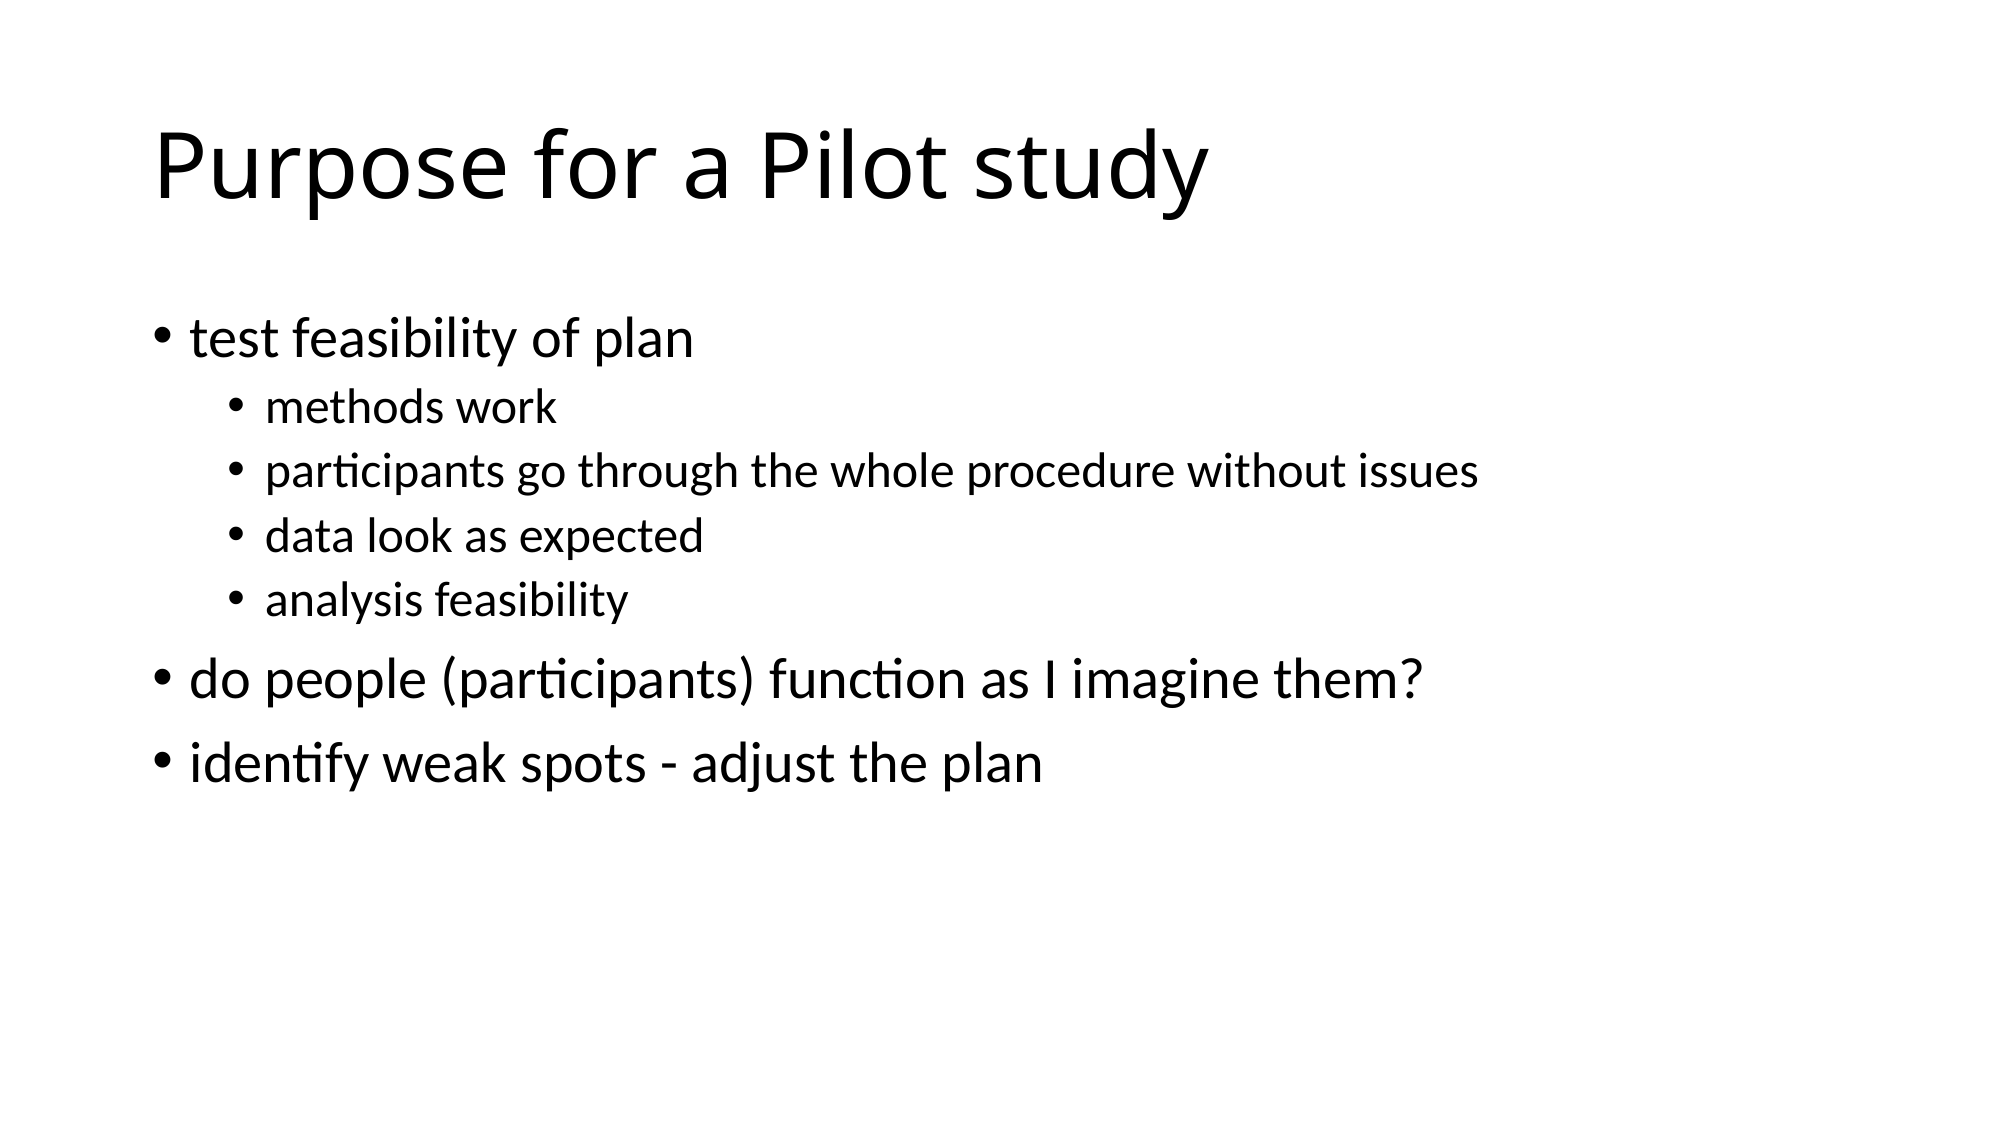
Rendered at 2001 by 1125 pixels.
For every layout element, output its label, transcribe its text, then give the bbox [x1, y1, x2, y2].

title Purpose for a Pilot study [137, 59, 1863, 278]
list test feasibility of plan methods work participants go through the whole procedure without issues data look as expected analysis feasibility do people (participants) function as I imagine them? identify weak spots - adjust the plan [137, 299, 1863, 1014]
